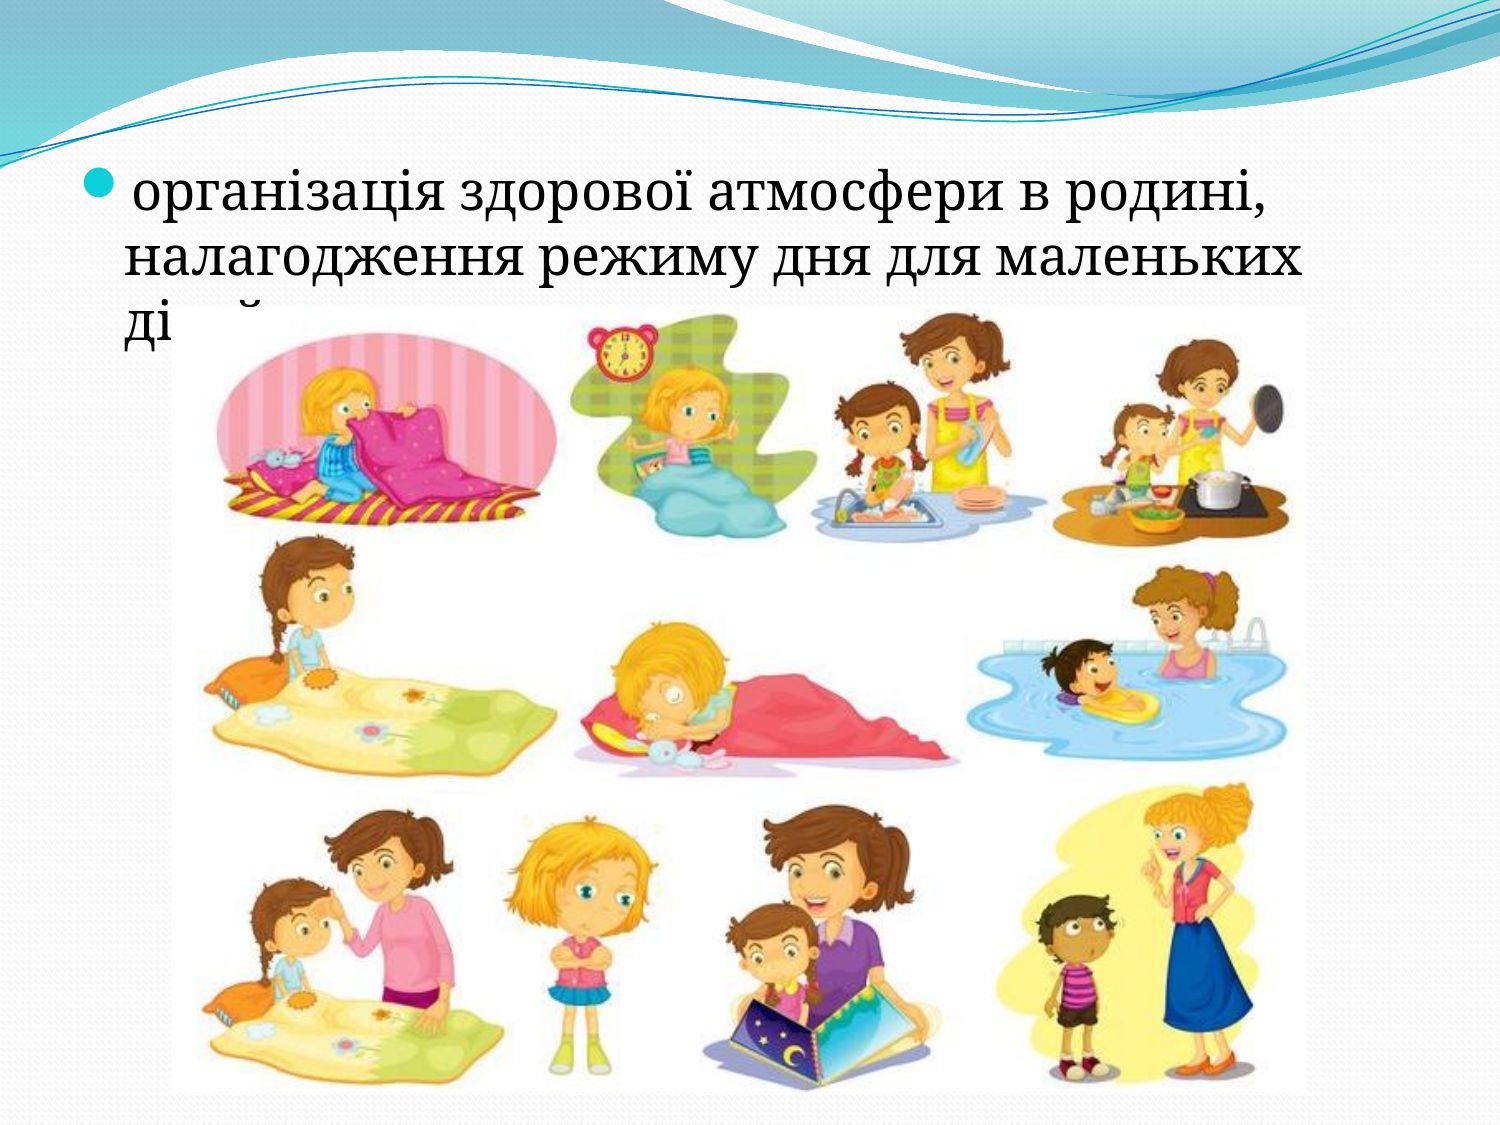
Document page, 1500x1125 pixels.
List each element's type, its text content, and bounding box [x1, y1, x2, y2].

picture [170, 307, 1306, 1093]
list організація здорової атмосфери в родині, налагодження режиму дня для маленьких дітей; [64, 149, 1415, 869]
